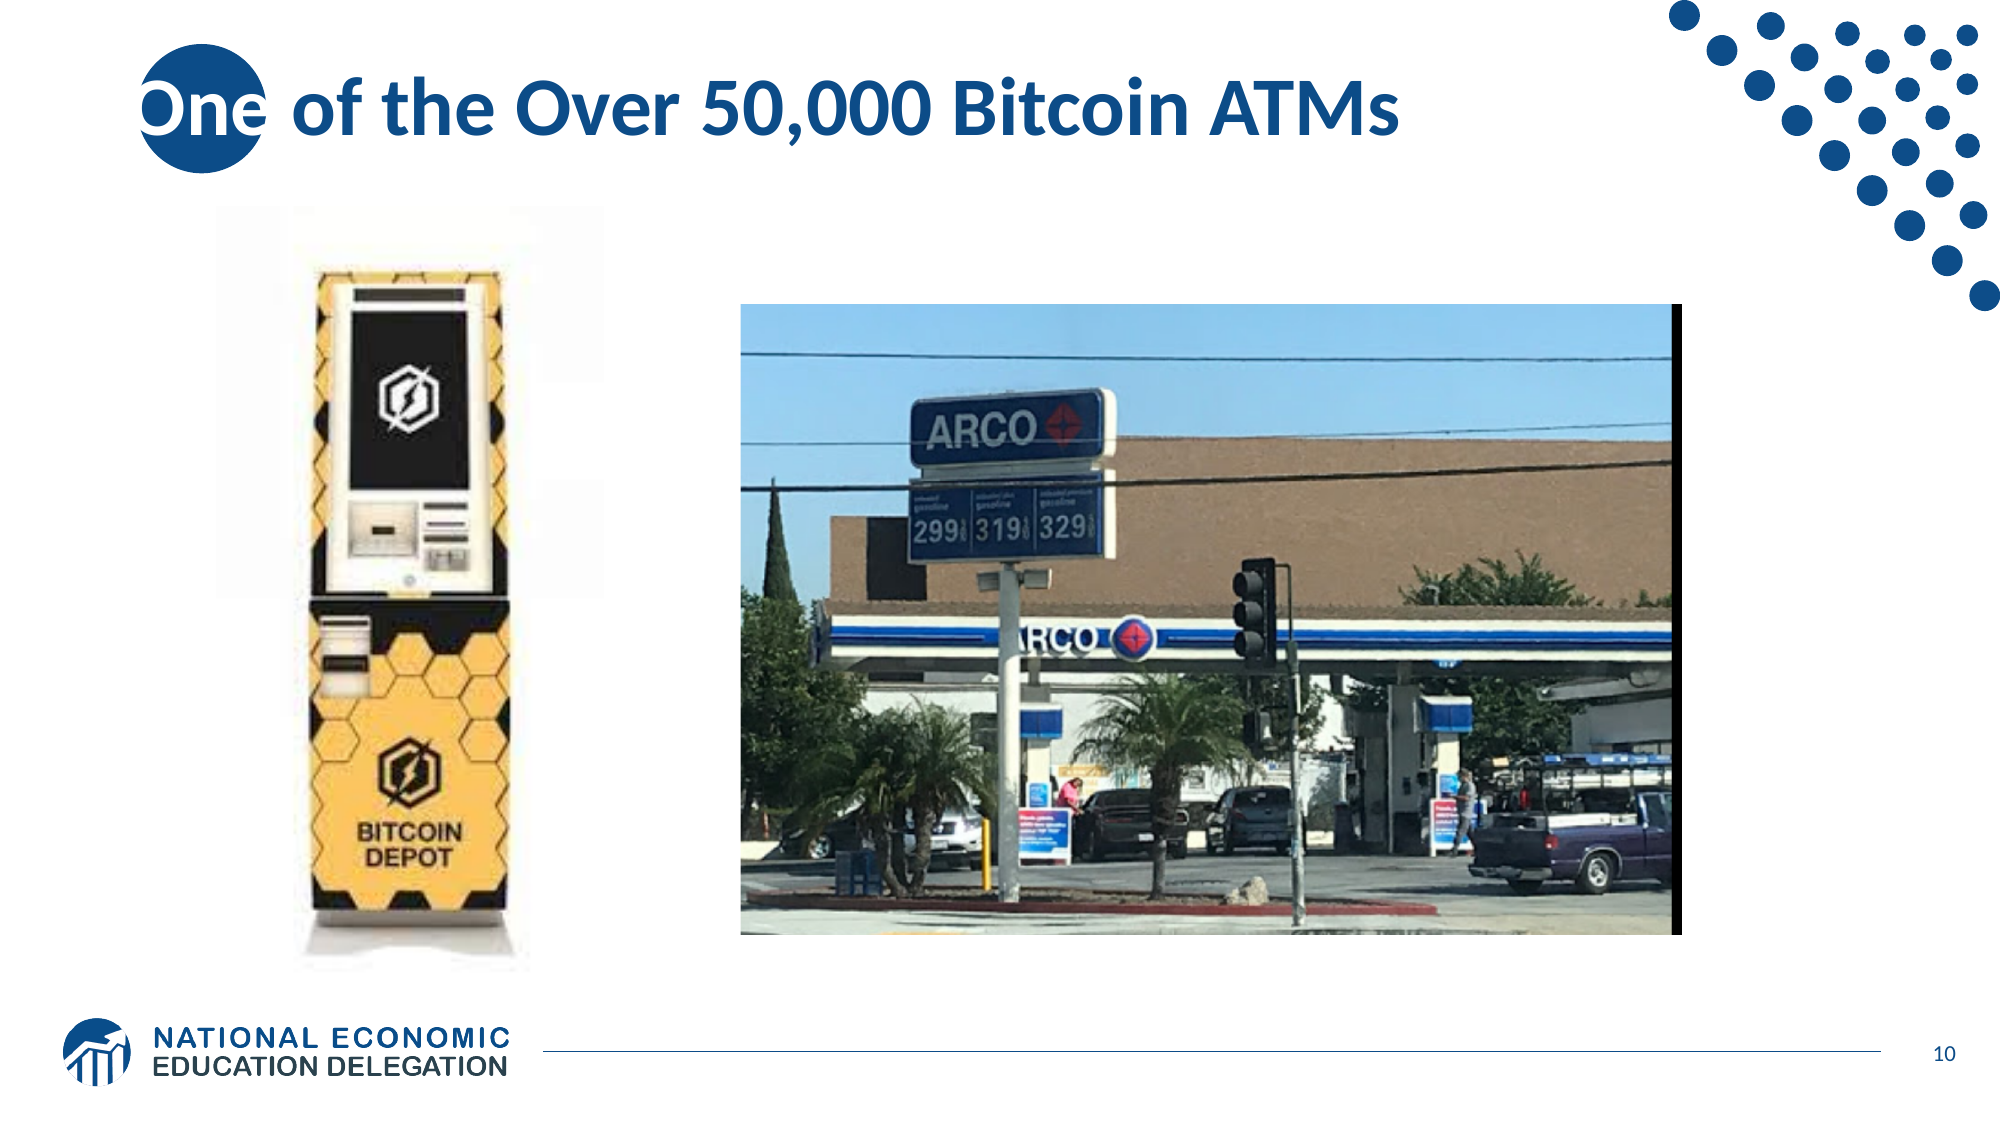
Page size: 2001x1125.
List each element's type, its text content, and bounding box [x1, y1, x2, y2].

picture [55, 1013, 520, 1091]
picture [740, 304, 1682, 935]
slide_number 10 [1521, 1022, 1972, 1082]
title One of the Over 50,000 Bitcoin ATMs [114, 0, 1840, 218]
picture [216, 206, 604, 987]
